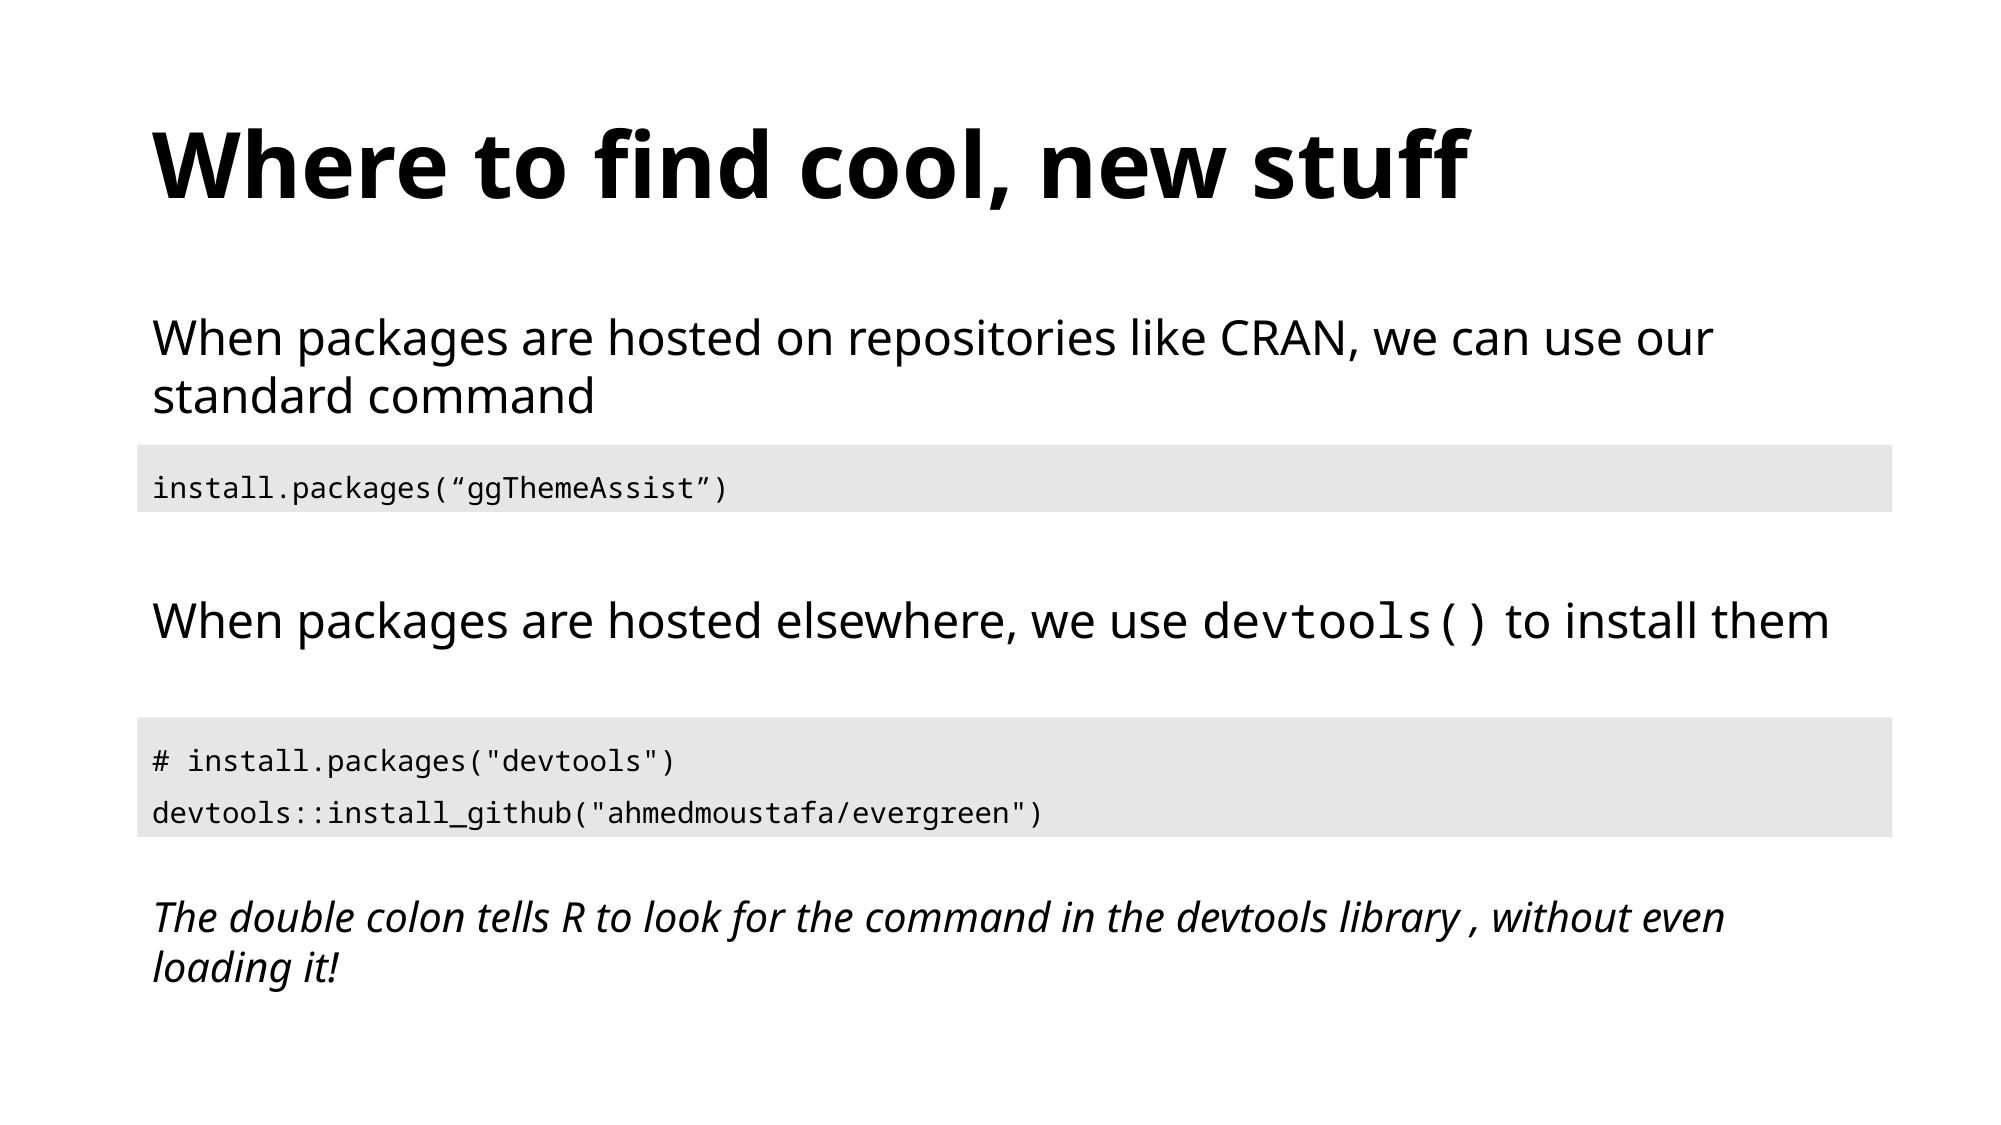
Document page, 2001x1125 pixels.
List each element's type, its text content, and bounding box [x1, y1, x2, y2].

list When packages are hosted on repositories like CRAN, we can use our standard command When packages are hosted elsewhere, we use devtools() to install them The double colon tells R to look for the command in the devtools library , without even loading it! [137, 837, 1863, 1066]
title Where to find cool, new stuff [137, 59, 1863, 278]
text_box install.packages(“ggThemeAssist”) [137, 444, 1893, 512]
text_box # install.packages("devtools") devtools::install_github("ahmedmoustafa/evergreen") [137, 717, 1893, 837]
list When packages are hosted on repositories like CRAN, we can use our standard command When packages are hosted elsewhere, we use devtools() to install them The double colon tells R to look for the command in the devtools library , without even loading it! [137, 299, 1863, 444]
list When packages are hosted on repositories like CRAN, we can use our standard command When packages are hosted elsewhere, we use devtools() to install them The double colon tells R to look for the command in the devtools library , without even loading it! [137, 512, 1863, 717]
